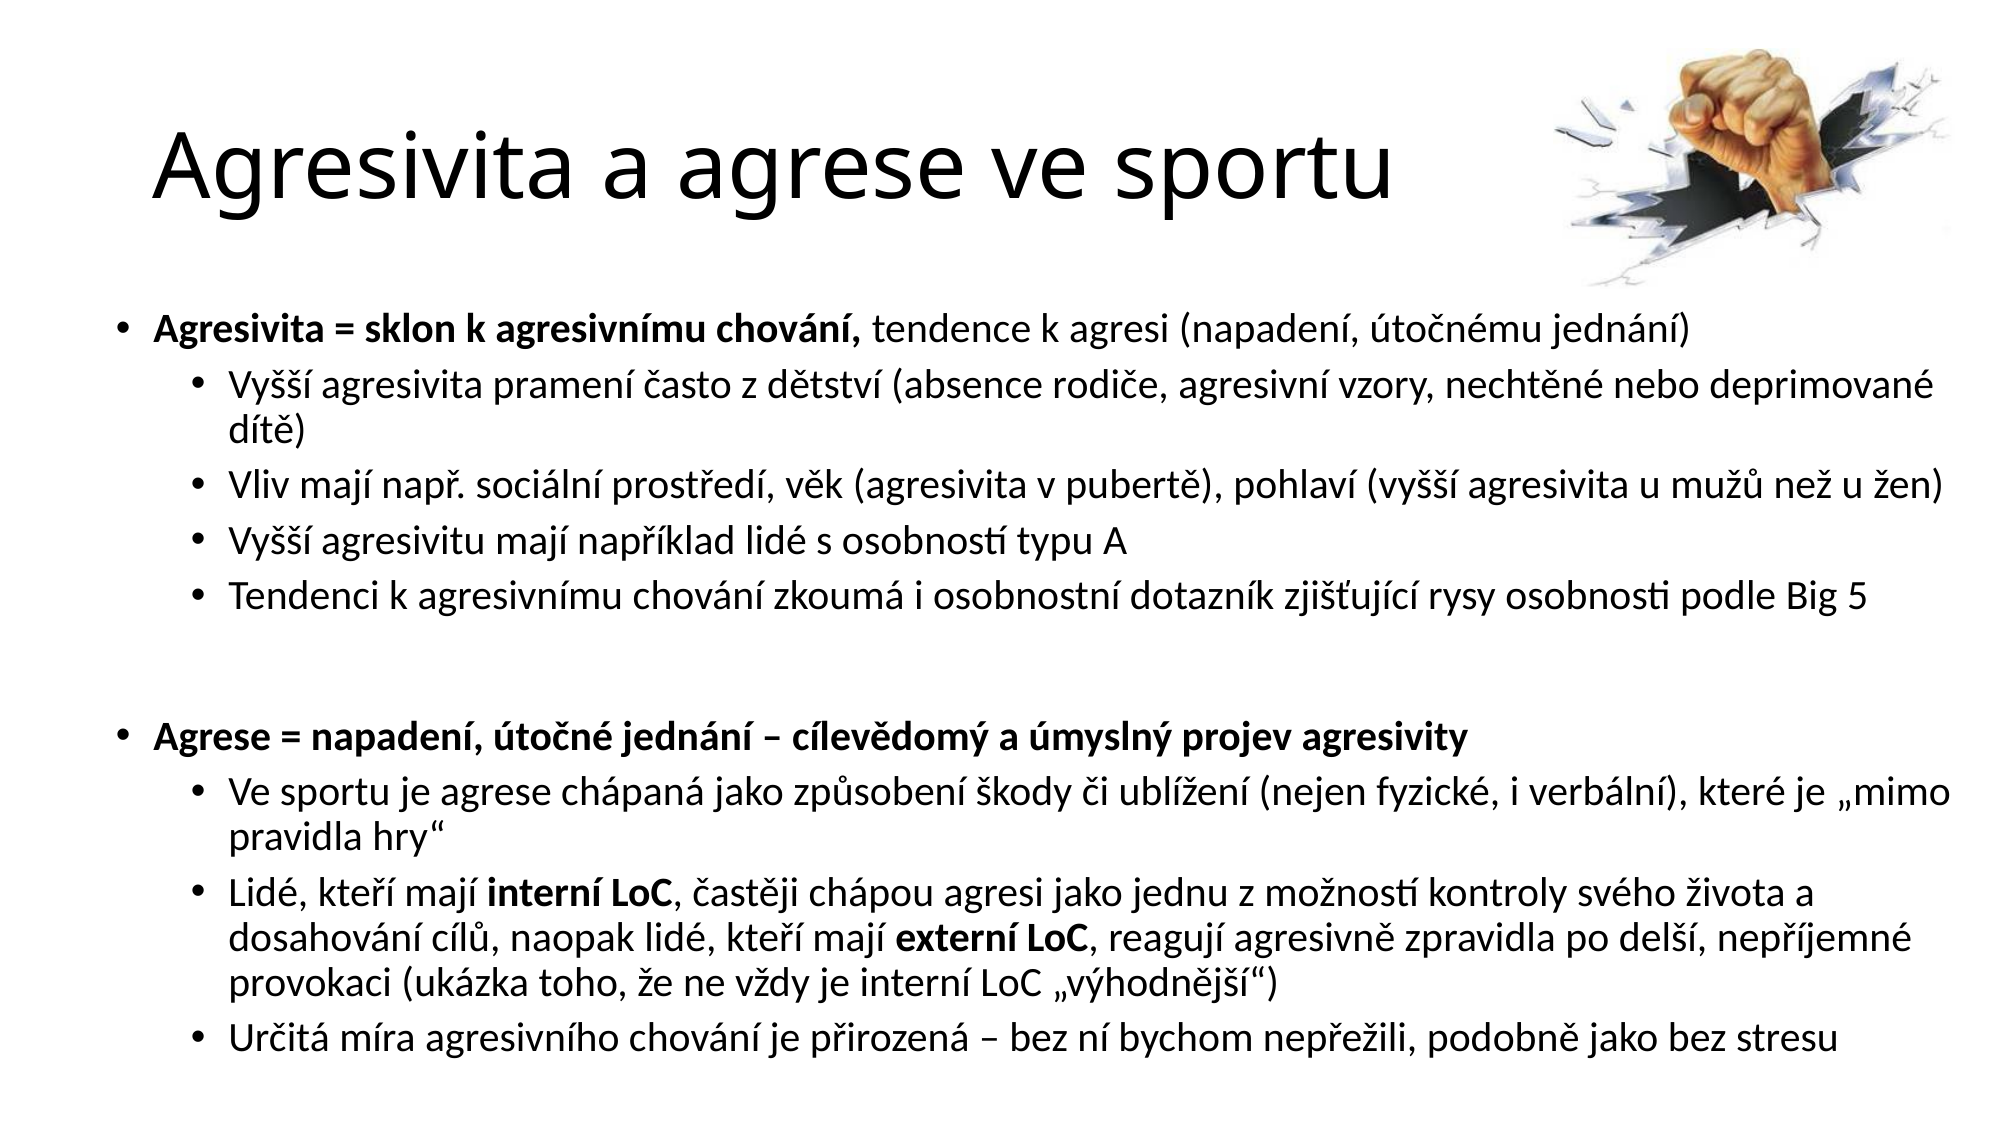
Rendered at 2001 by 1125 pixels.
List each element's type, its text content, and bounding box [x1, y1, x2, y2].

picture [1553, 48, 1955, 289]
list Agresivita = sklon k agresivnímu chování, tendence k agresi (napadení, útočnému jednání) Vyšší agresivita pramení často z dětství (absence rodiče, agresivní vzory, nechtěné nebo deprimované dítě) Vliv mají např. sociální prostředí, věk (agresivita v pubertě), pohlaví (vyšší agresivita u mužů než u žen) Vyšší agresivitu mají například lidé s osobností typu A Tendenci k agresivnímu chování zkoumá i osobnostní dotazník zjišťující rysy osobnosti podle Big 5 Agrese = napadení, útočné jednání – cílevědomý a úmyslný projev agresivity Ve sportu je agrese chápaná jako způsobení škody či ublížení (nejen fyzické, i verbální), které je „mimo pravidla hry“ Lidé, kteří mají interní LoC, častěji chápou agresi jako jednu z možností kontroly svého života a dosahování cílů, naopak lidé, kteří mají externí LoC, reagují agresivně zpravidla po delší, nepříjemné provokaci (ukázka toho, že ne vždy je interní LoC „výhodnější“) Určitá míra agresivního chování je přirozená – bez ní bychom nepřežili, podobně jako bez stresu [100, 299, 2000, 1125]
title Agresivita a agrese ve sportu [137, 59, 1553, 278]
